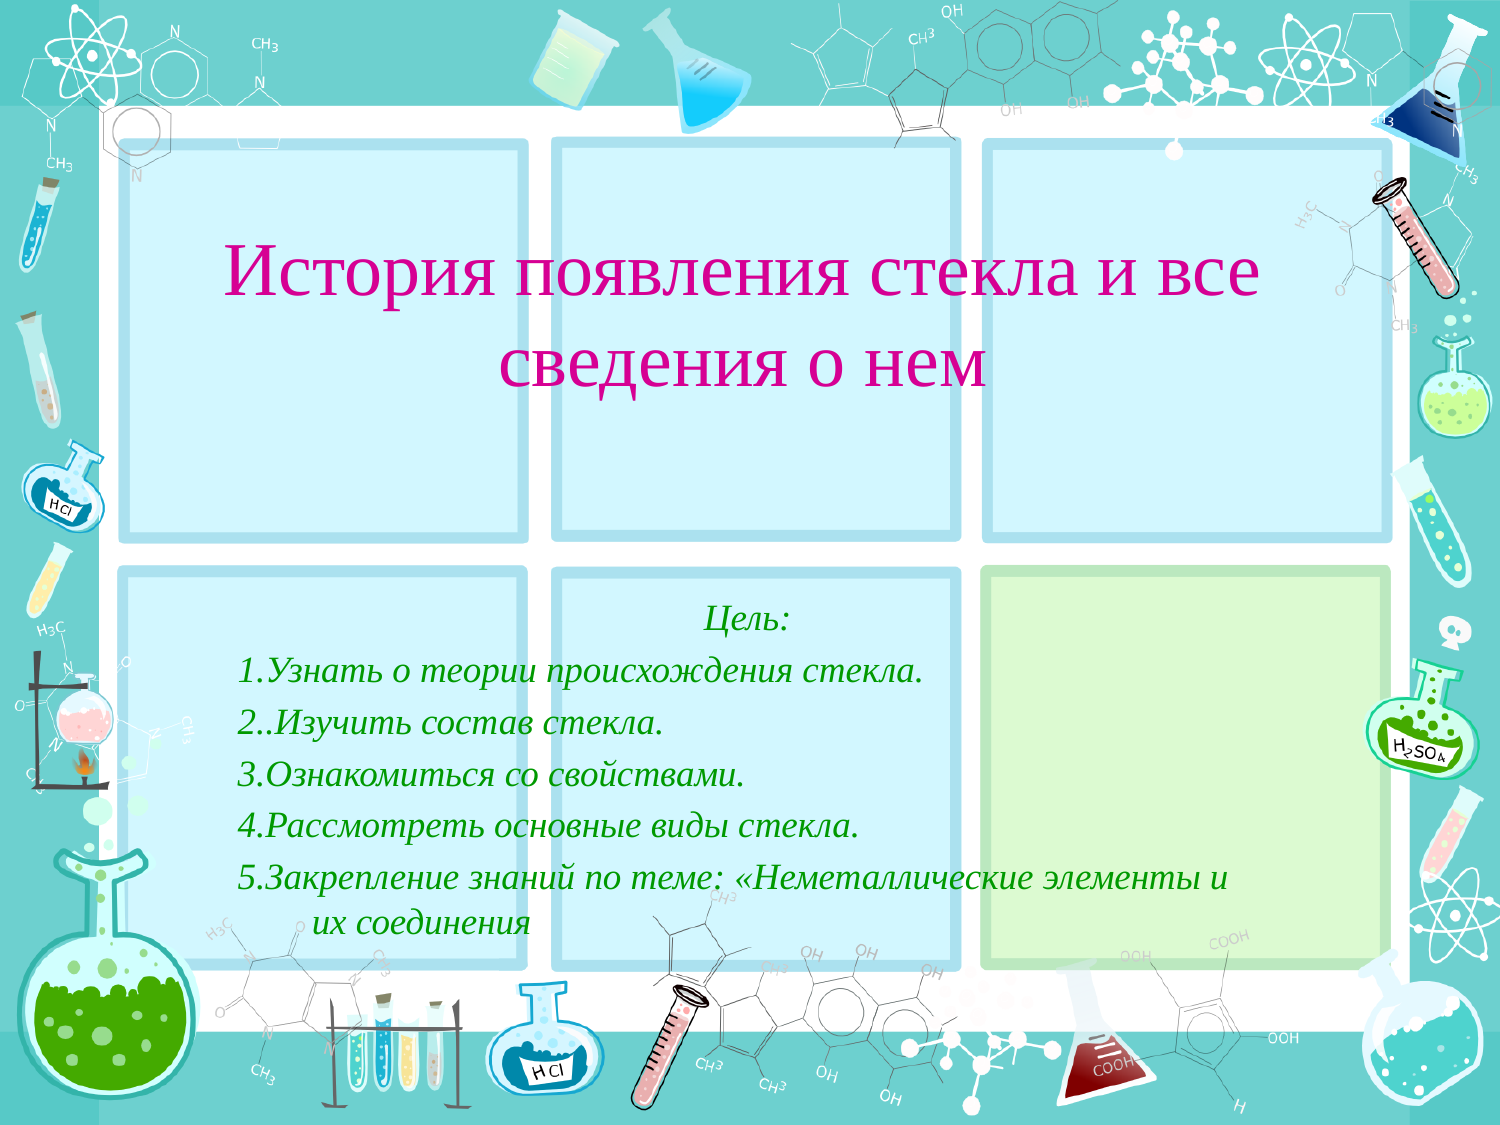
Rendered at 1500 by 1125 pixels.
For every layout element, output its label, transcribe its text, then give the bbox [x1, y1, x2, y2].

picture [0, 0, 1500, 1125]
title История появления стекла и все сведения о нем [105, 210, 1381, 411]
subtitle Цель: 1.Узнать о теории происхождения стекла. 2..Изучить состав стекла. 3.Ознакомиться со свойствами. 4.Рассмотреть основные виды стекла. 5.Закрепление знаний по теме: «Неметаллические элементы и их соединения [222, 585, 1273, 950]
